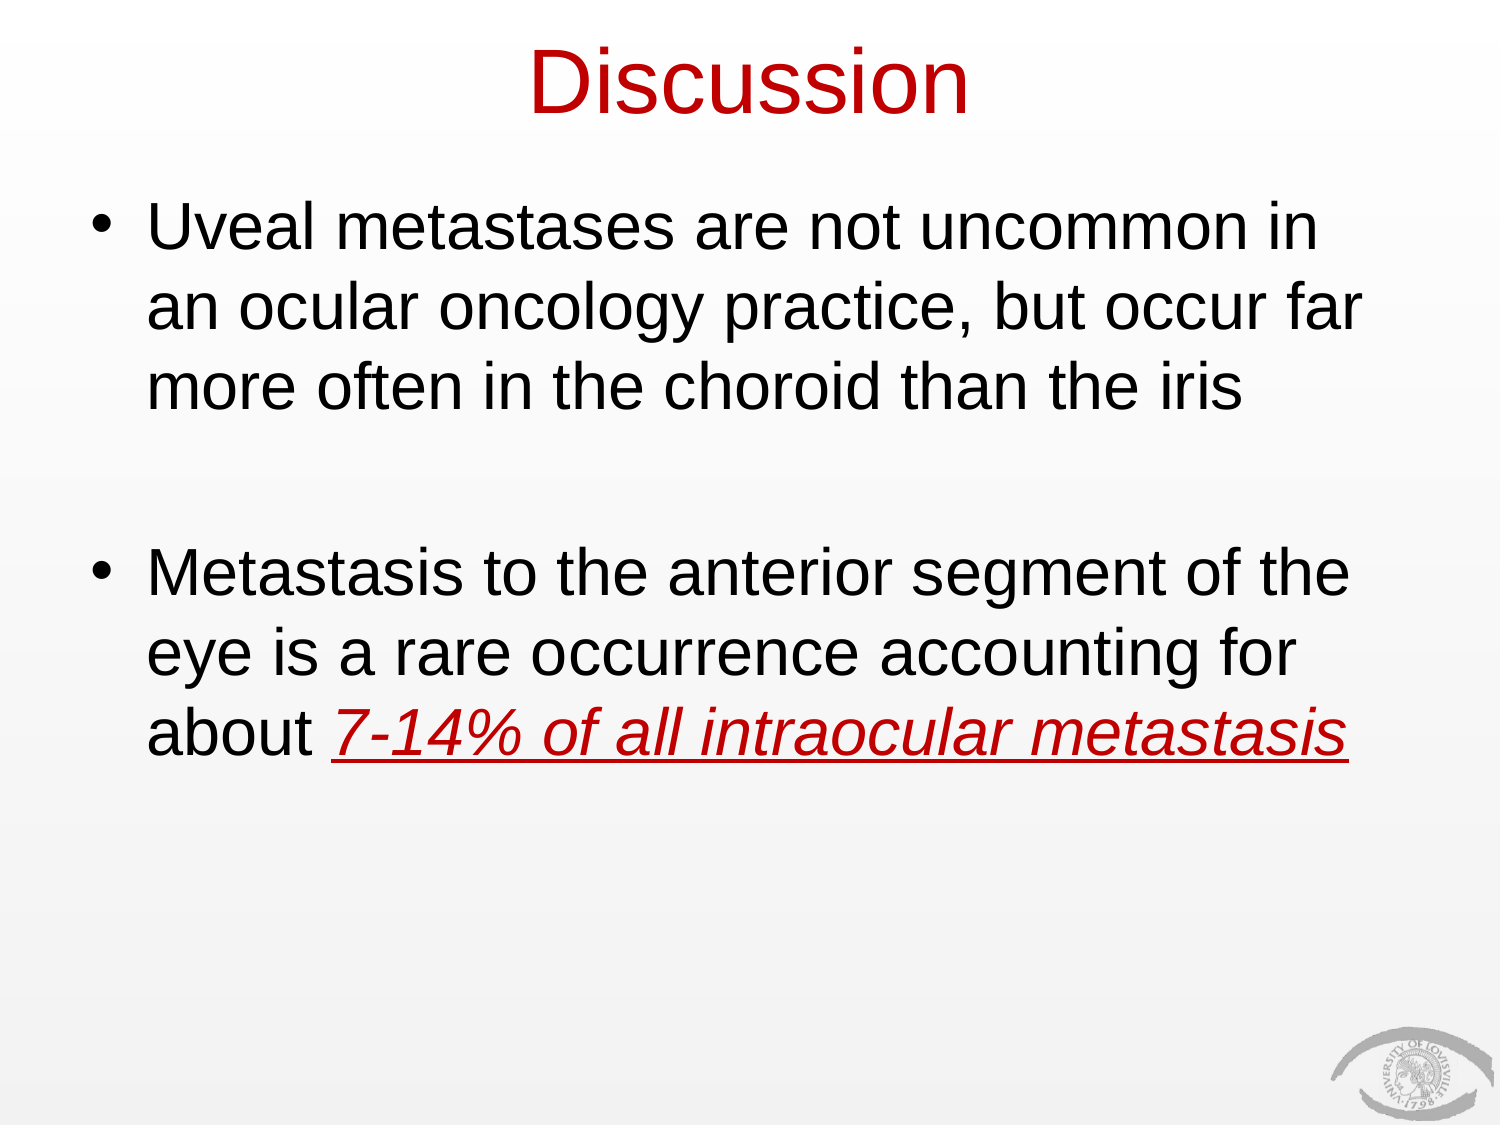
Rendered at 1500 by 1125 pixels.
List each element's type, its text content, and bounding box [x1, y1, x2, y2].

list Uveal metastases are not uncommon in an ocular oncology practice, but occur far more often in the choroid than the iris Metastasis to the anterior segment of the eye is a rare occurrence accounting for about 7-14% of all intraocular metastasis [75, 174, 1425, 1005]
picture [1329, 1025, 1496, 1123]
title Discussion [75, 0, 1425, 171]
